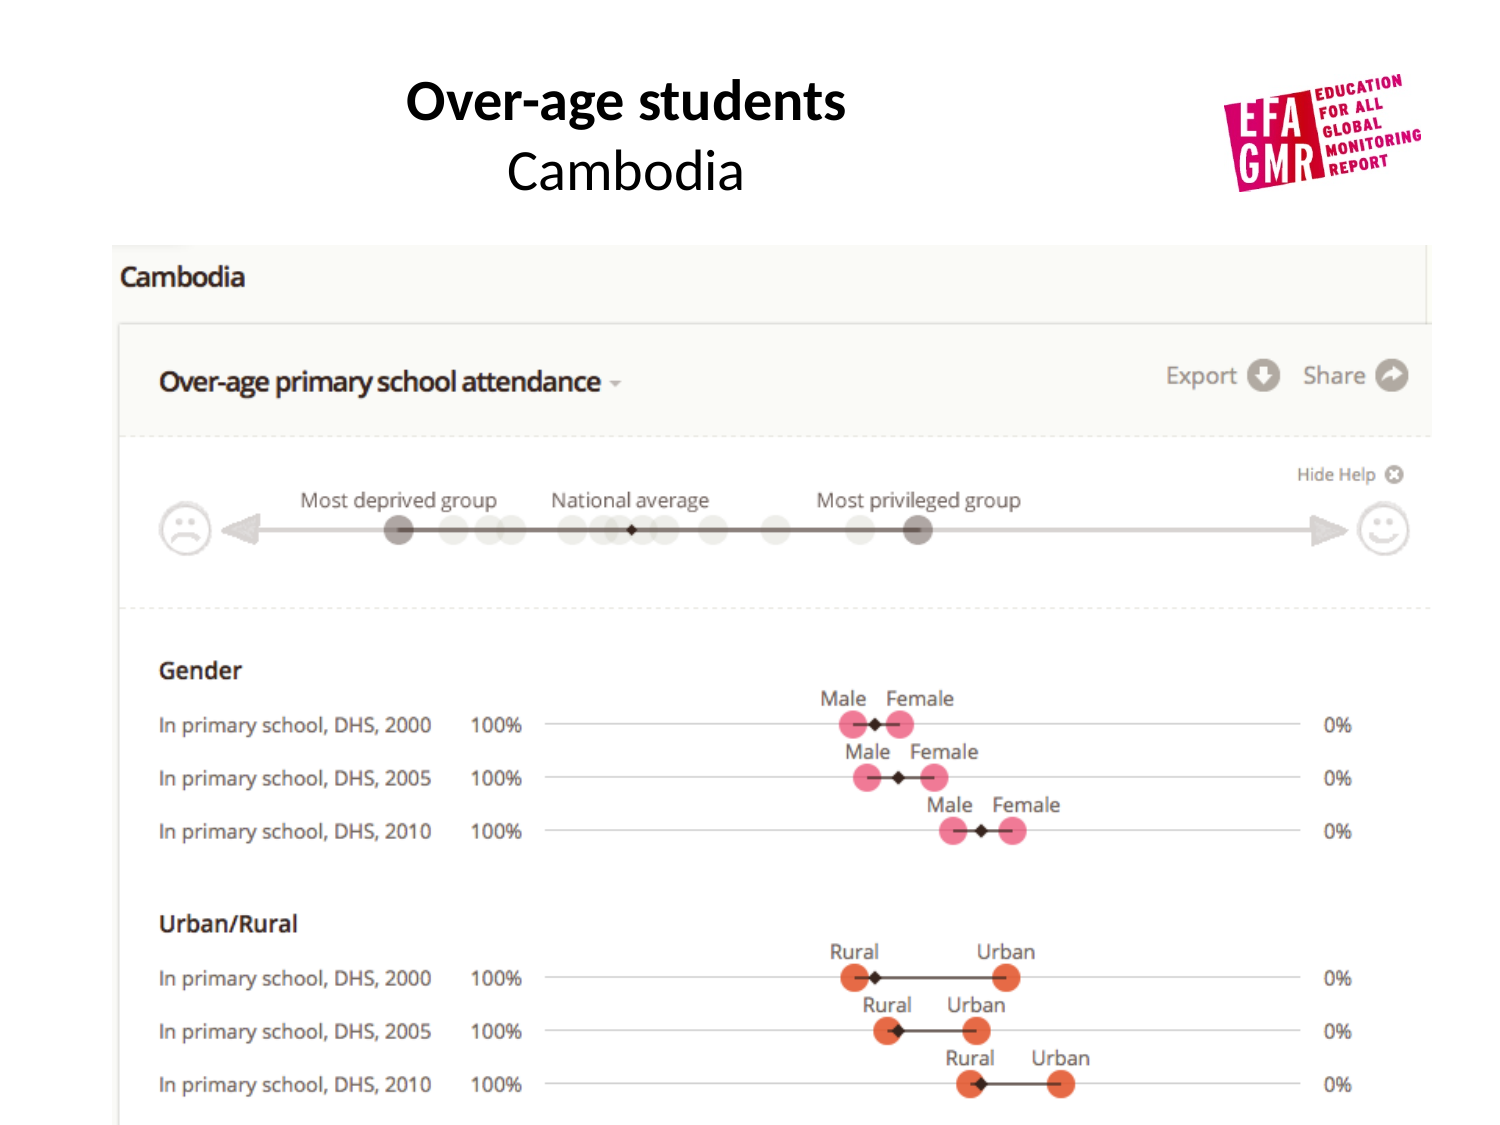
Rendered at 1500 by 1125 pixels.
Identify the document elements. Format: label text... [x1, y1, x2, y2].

text_box Over-age students Cambodia [53, 38, 1200, 226]
picture [112, 244, 1432, 1125]
picture [1224, 74, 1421, 192]
